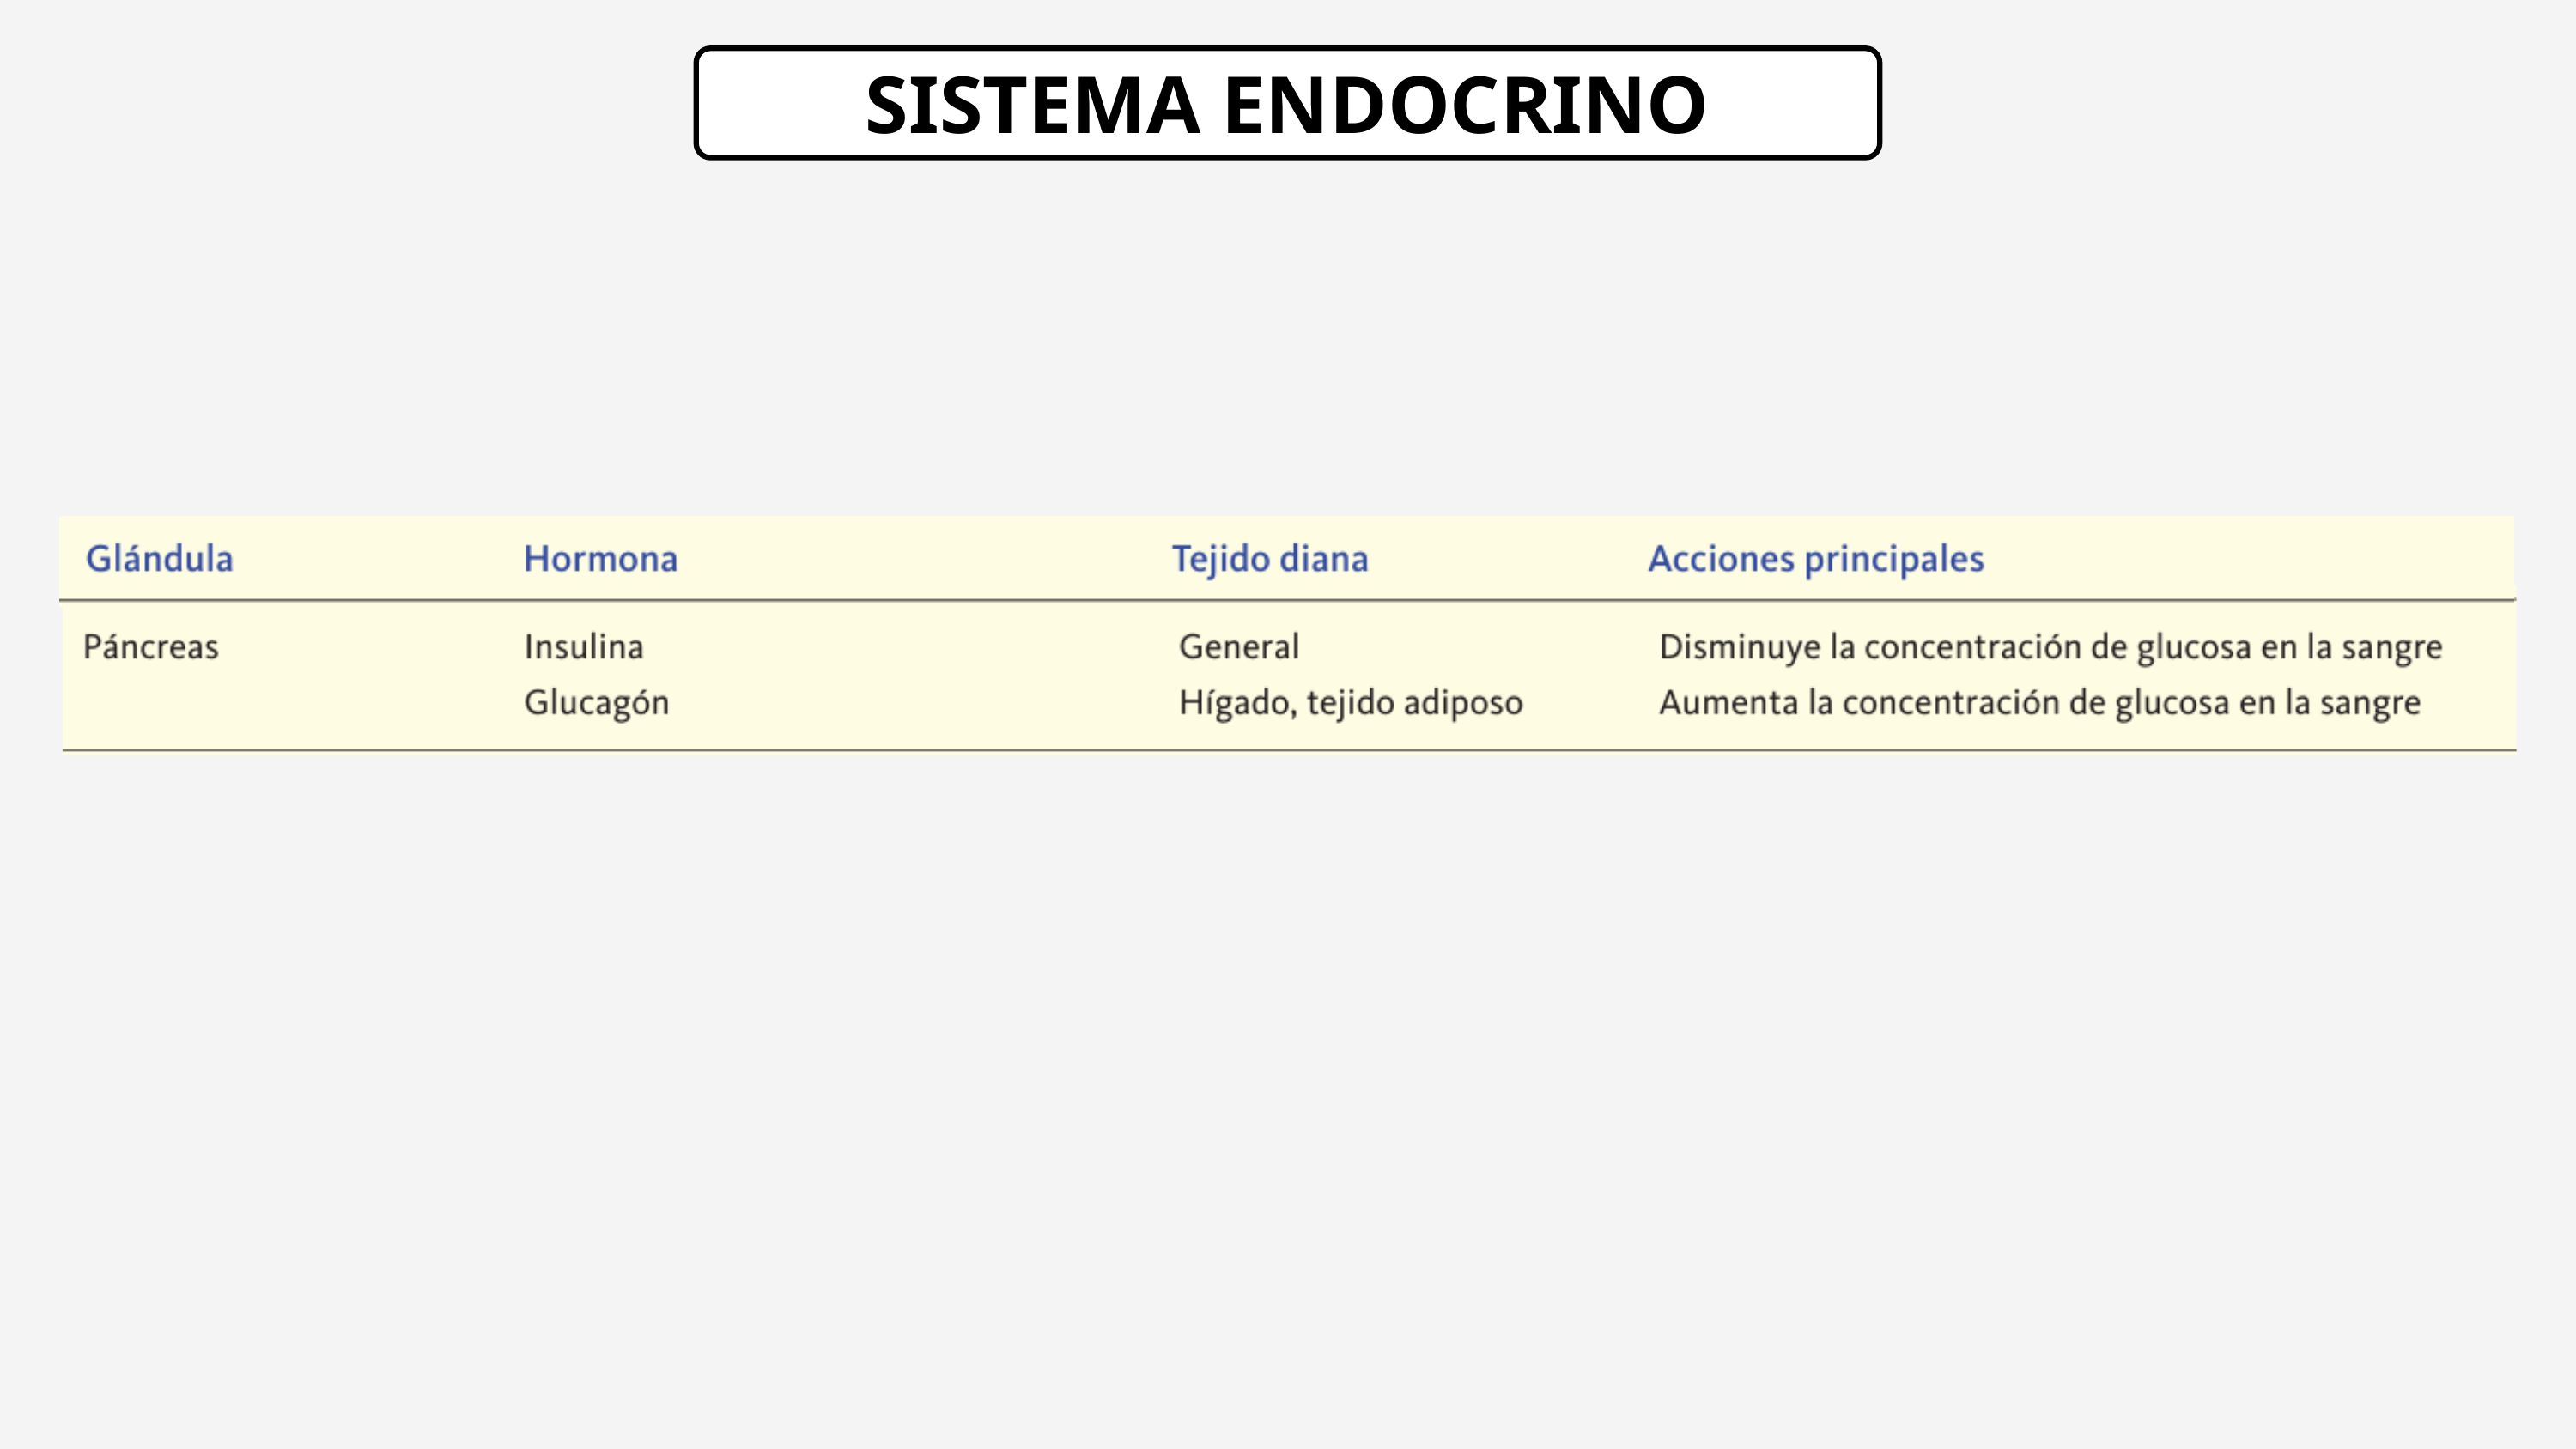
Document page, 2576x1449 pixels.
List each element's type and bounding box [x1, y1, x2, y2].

picture [59, 516, 2517, 755]
text_box [696, 48, 1880, 158]
